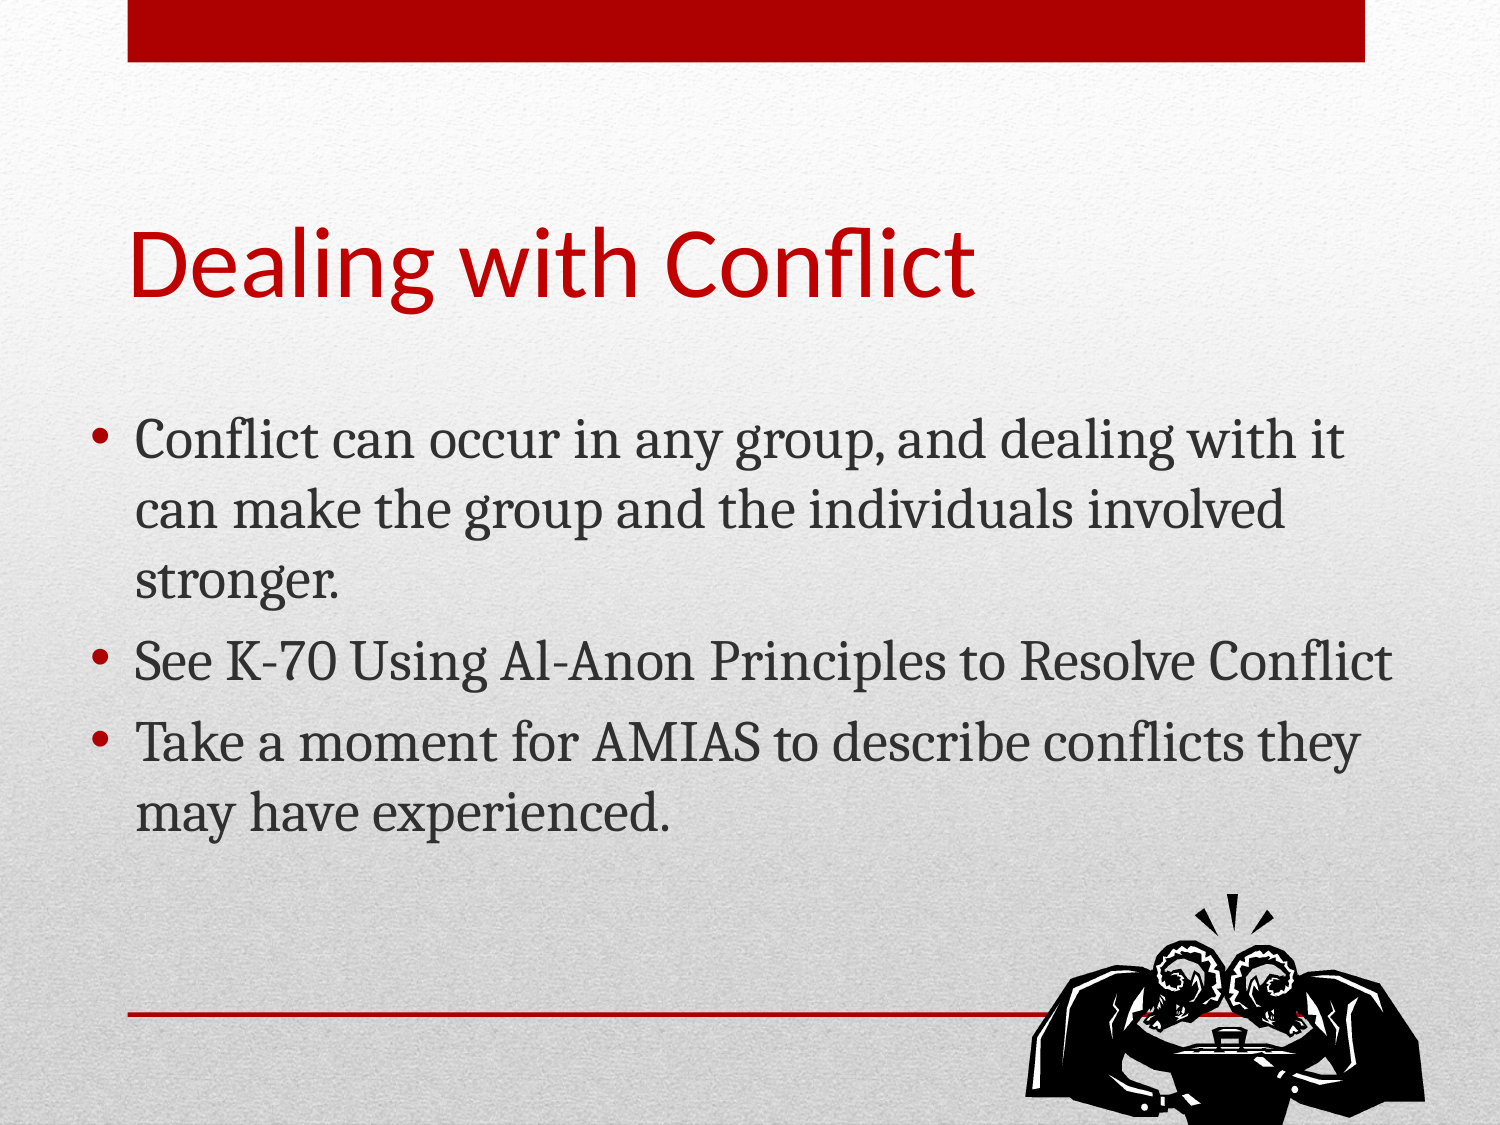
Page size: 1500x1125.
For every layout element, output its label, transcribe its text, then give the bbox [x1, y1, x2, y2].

picture [0, 0, 1500, 1125]
list Conflict can occur in any group, and dealing with it can make the group and the individuals involved stronger. See K-70 Using Al-Anon Principles to Resolve Conflict Take a moment for AMIAS to describe conflicts they may have experienced. [75, 275, 1425, 969]
title Dealing with Conflict [112, 62, 1225, 275]
